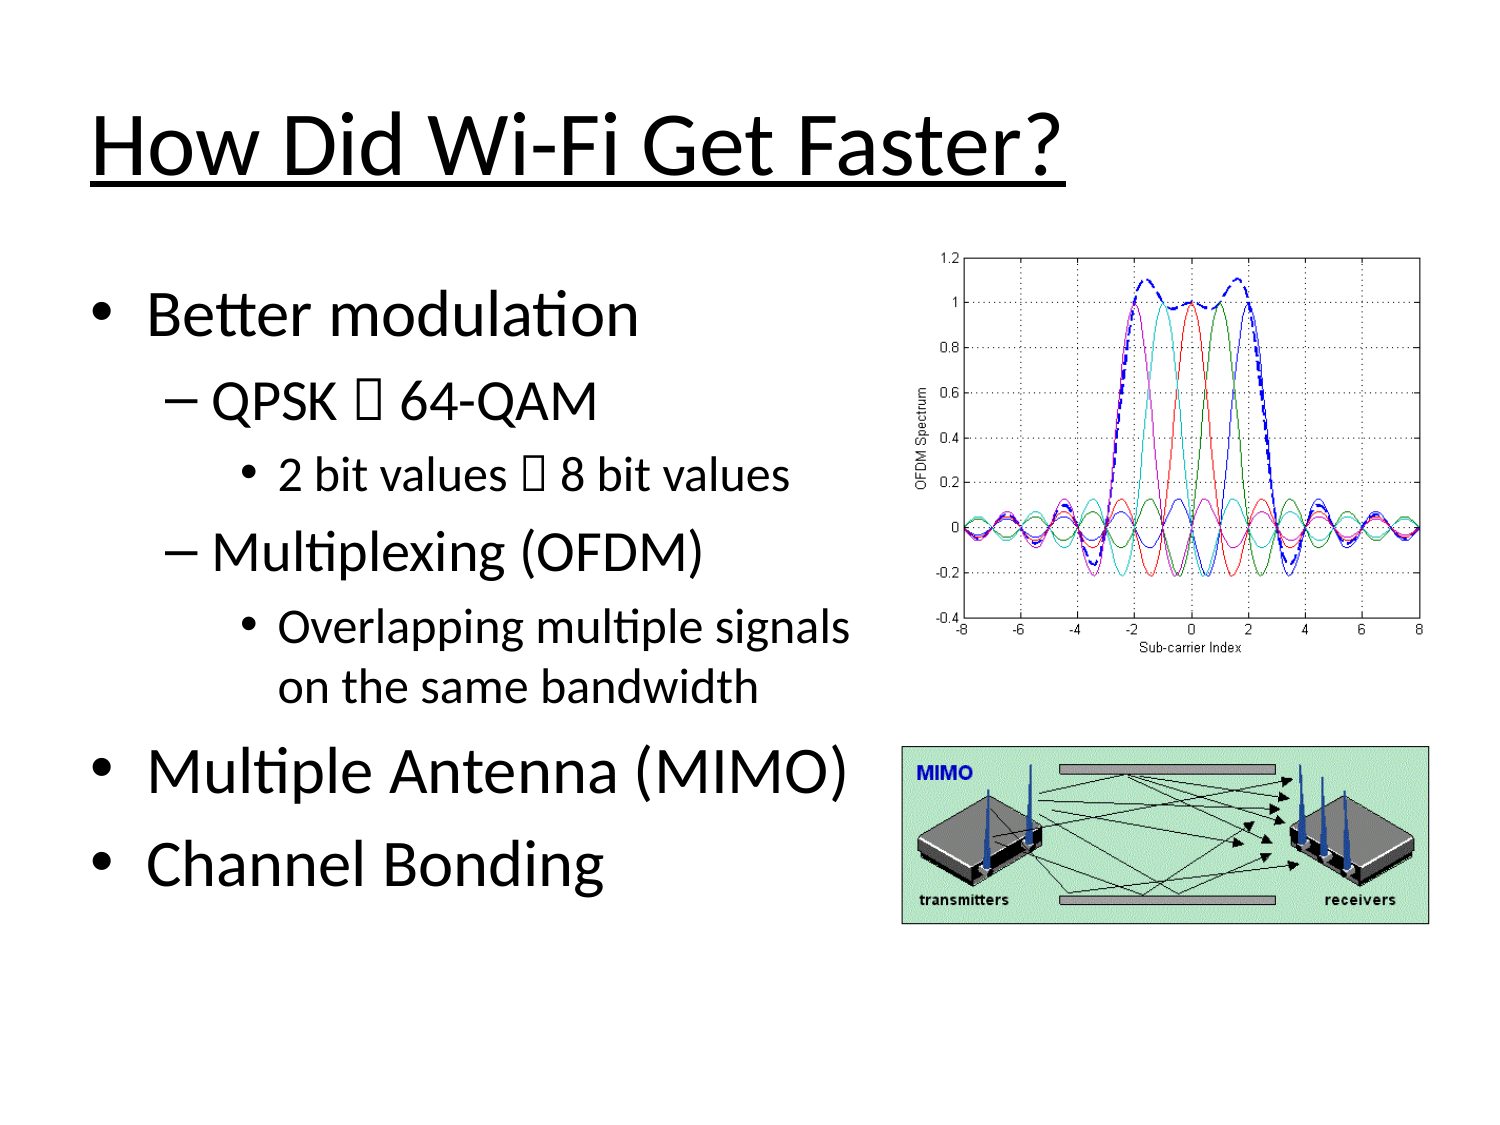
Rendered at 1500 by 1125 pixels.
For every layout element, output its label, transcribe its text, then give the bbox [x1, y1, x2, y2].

list Better modulation QPSK  64-QAM 2 bit values  8 bit values Multiplexing (OFDM) Overlapping multiple signals on the same bandwidth Multiple Antenna (MIMO) Channel Bonding [75, 262, 875, 1005]
picture [887, 224, 1476, 666]
title How Did Wi-Fi Get Faster? [75, 45, 1425, 233]
picture [890, 727, 1443, 938]
